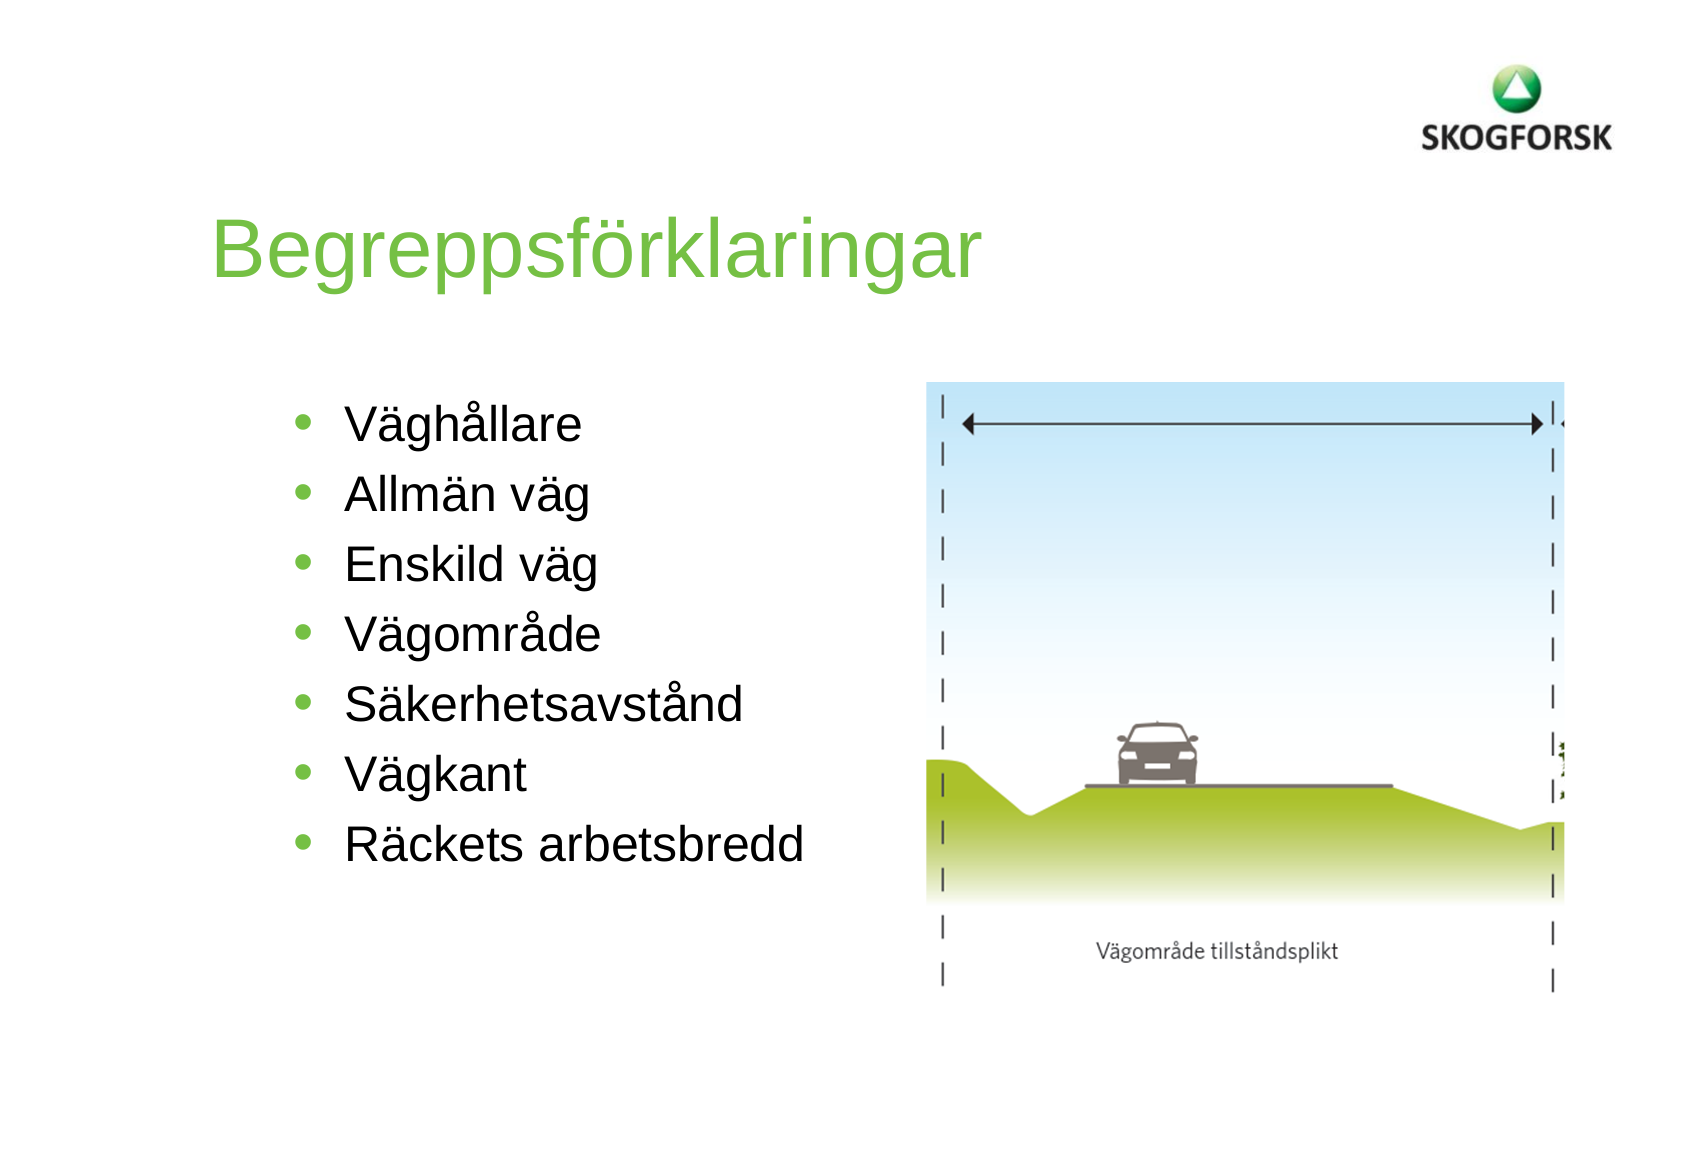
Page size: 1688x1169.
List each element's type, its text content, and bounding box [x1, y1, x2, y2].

title Begreppsförklaringar [193, 184, 1529, 303]
picture [926, 382, 1565, 998]
picture [1398, 40, 1636, 174]
list Väghållare Allmän väg Enskild väg Vägområde Säkerhetsavstånd Vägkant Räckets arbetsbredd [193, 383, 1541, 1046]
